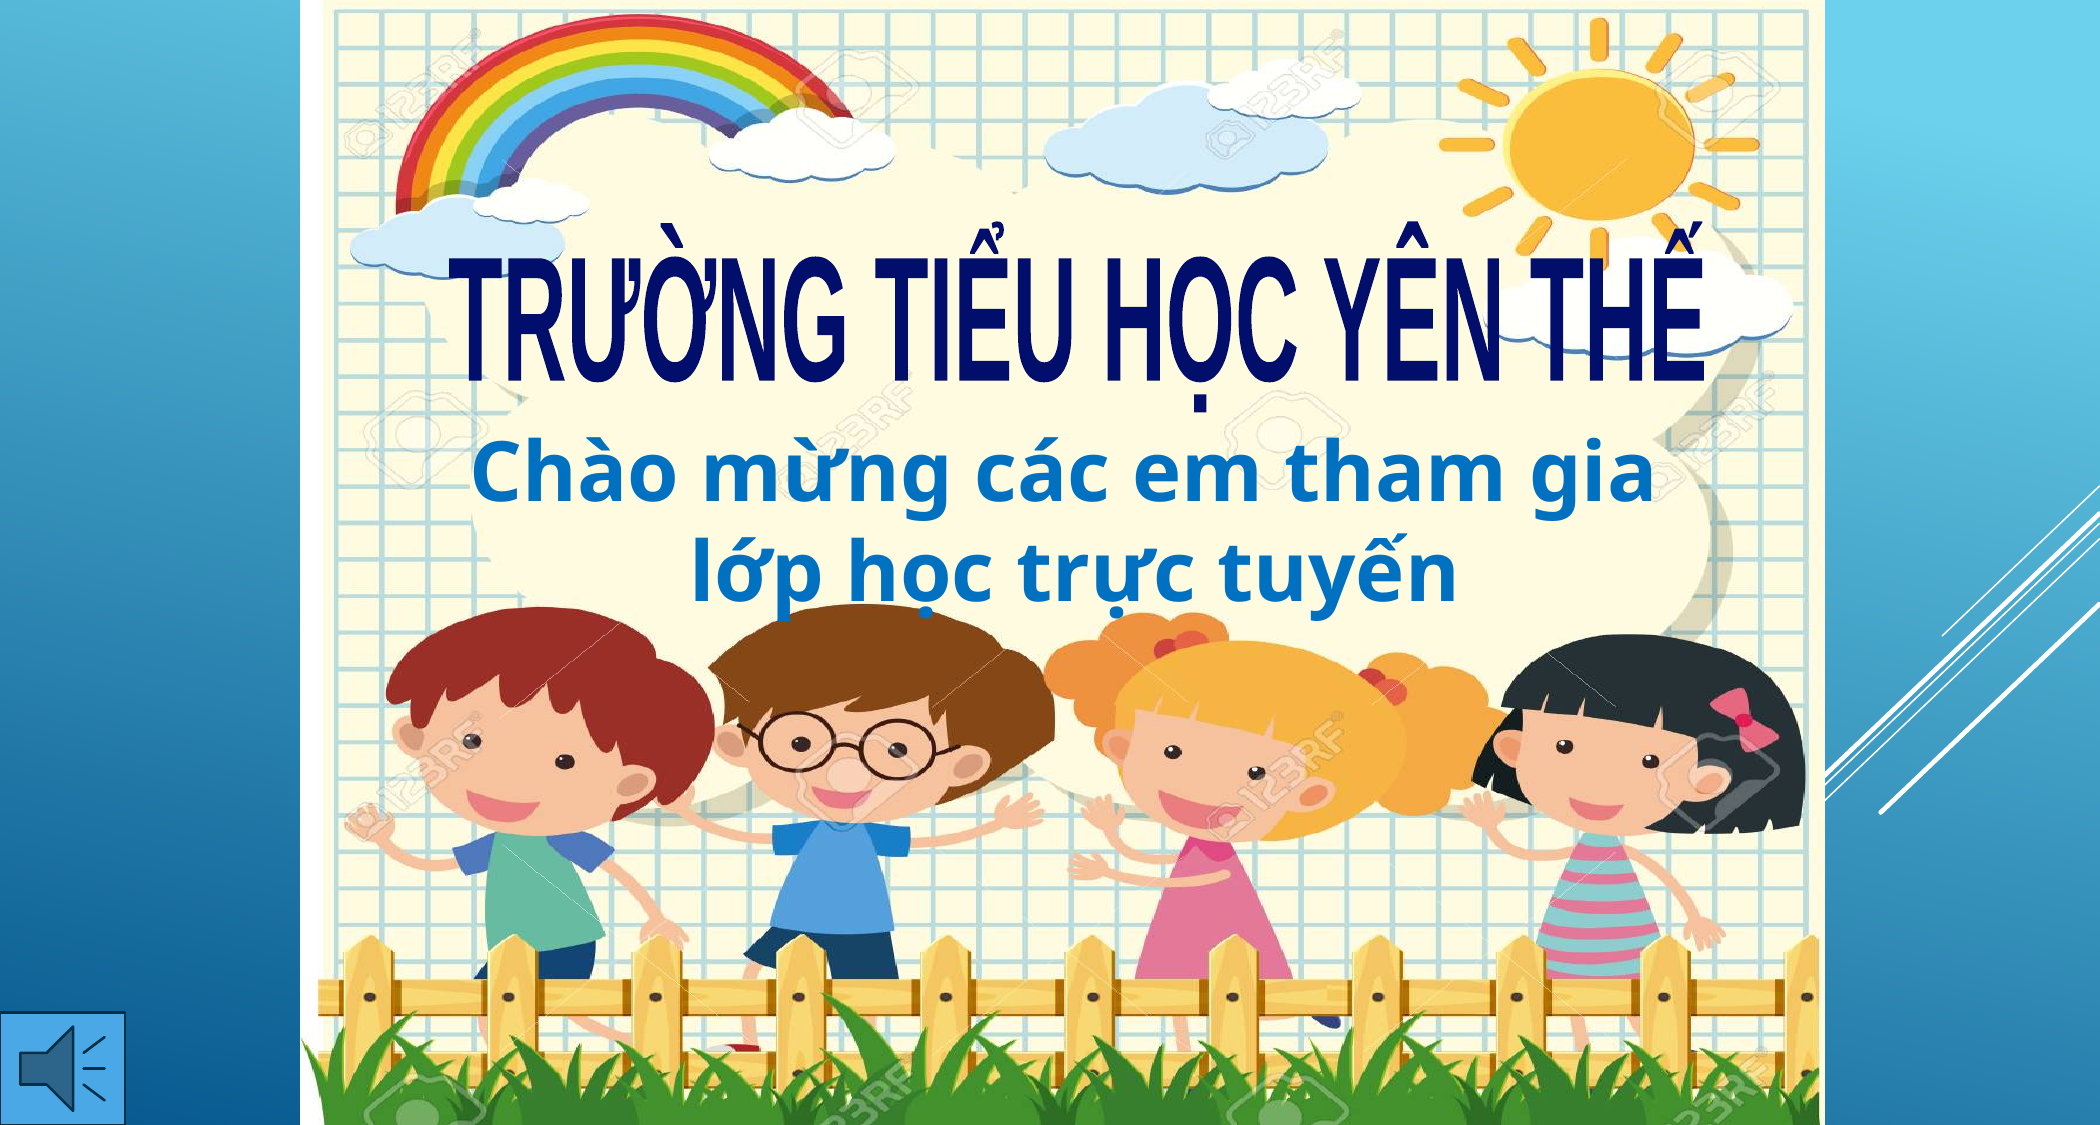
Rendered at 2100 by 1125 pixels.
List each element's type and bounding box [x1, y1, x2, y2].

text_box [0, 1011, 126, 1125]
picture [299, 0, 1826, 1125]
